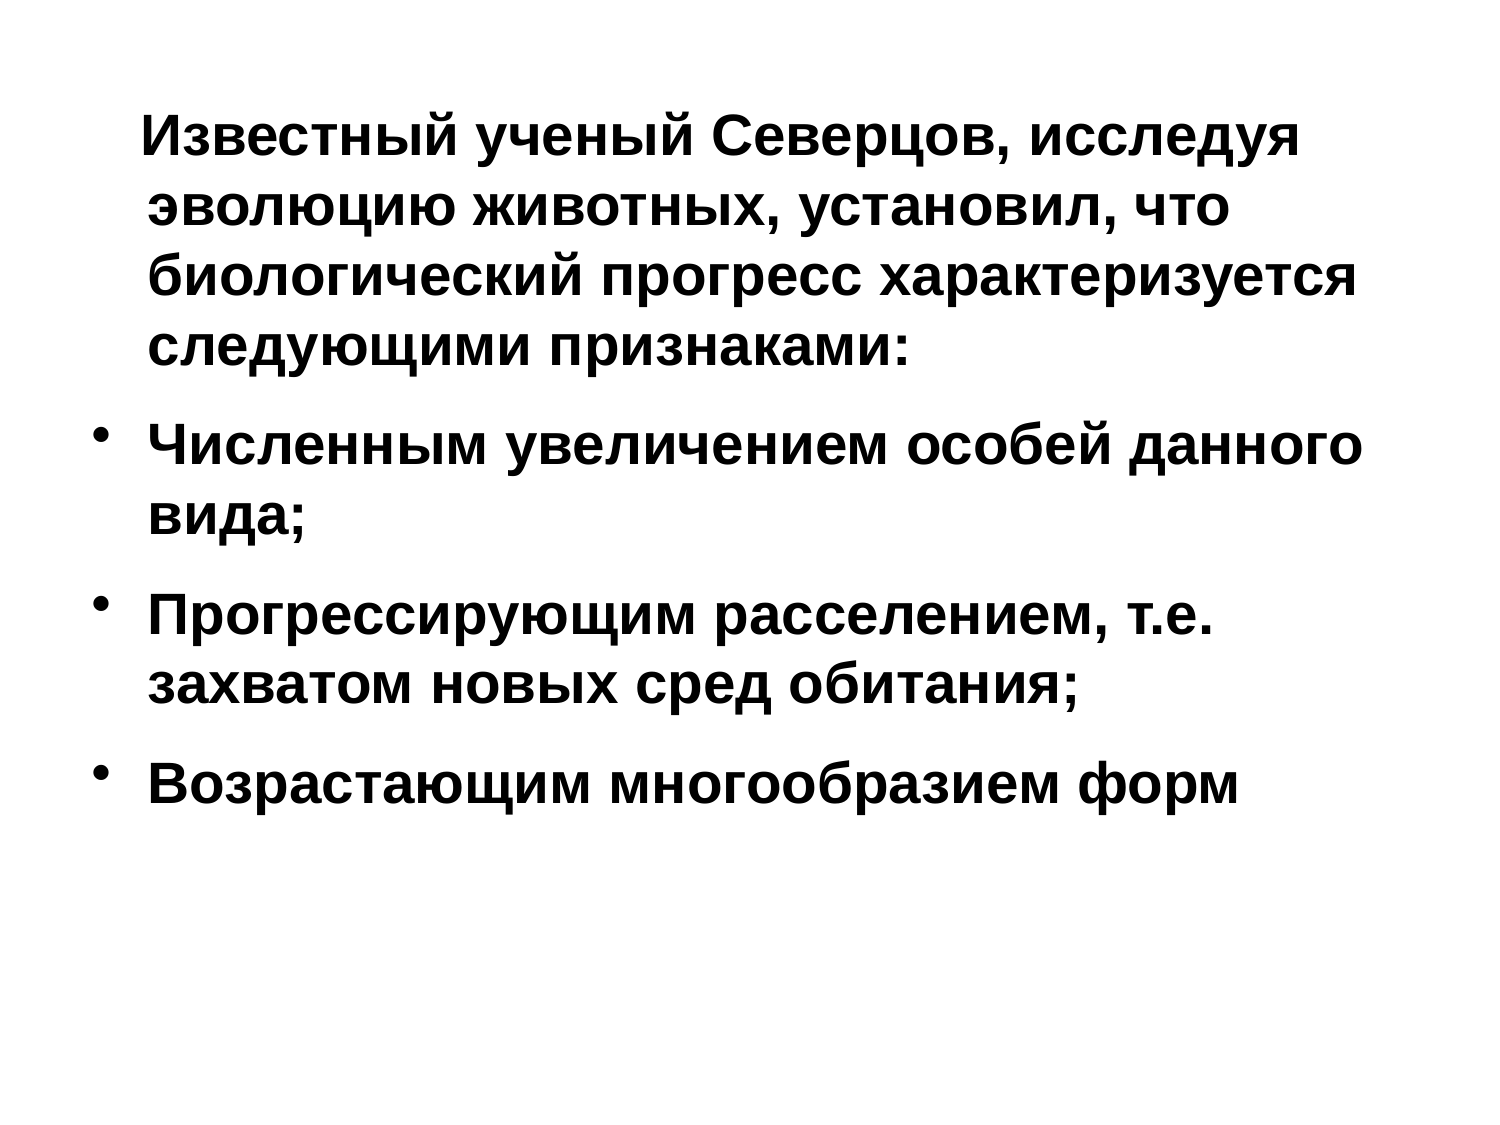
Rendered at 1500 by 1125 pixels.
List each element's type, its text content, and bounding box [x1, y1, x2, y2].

text_box Известный ученый Северцов, исследуя эволюцию животных, установил, что биологический прогресс характеризуется следующими признаками: Численным увеличением особей данного вида; Прогрессирующим расселением, т.е. захватом новых сред обитания; Возрастающим многообразием форм [76, 90, 1447, 823]
